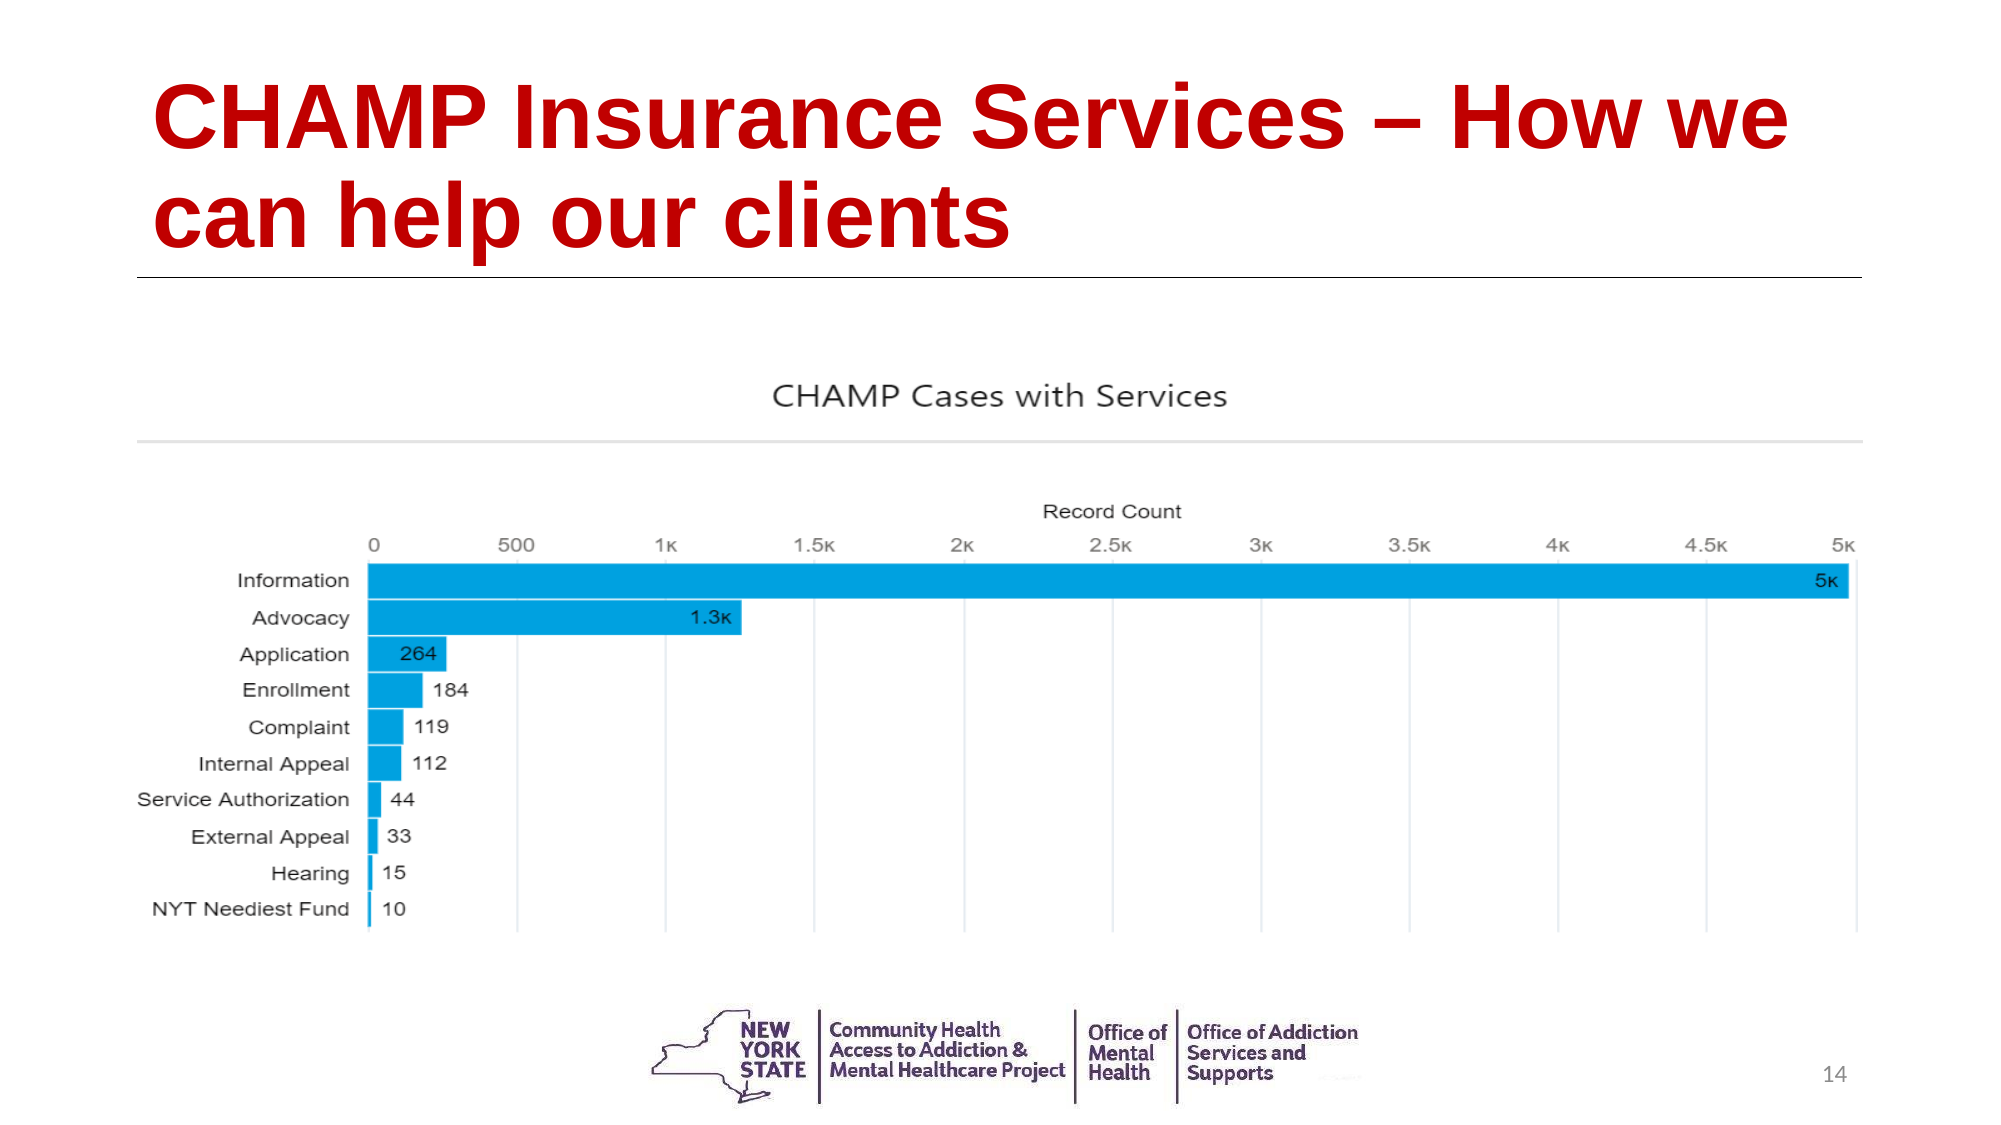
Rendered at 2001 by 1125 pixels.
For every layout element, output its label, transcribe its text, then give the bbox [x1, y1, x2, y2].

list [137, 366, 1863, 947]
slide_number 14 [1412, 1042, 1863, 1103]
picture [648, 1003, 1375, 1111]
title CHAMP Insurance Services – How we can help our clients [137, 59, 1863, 278]
